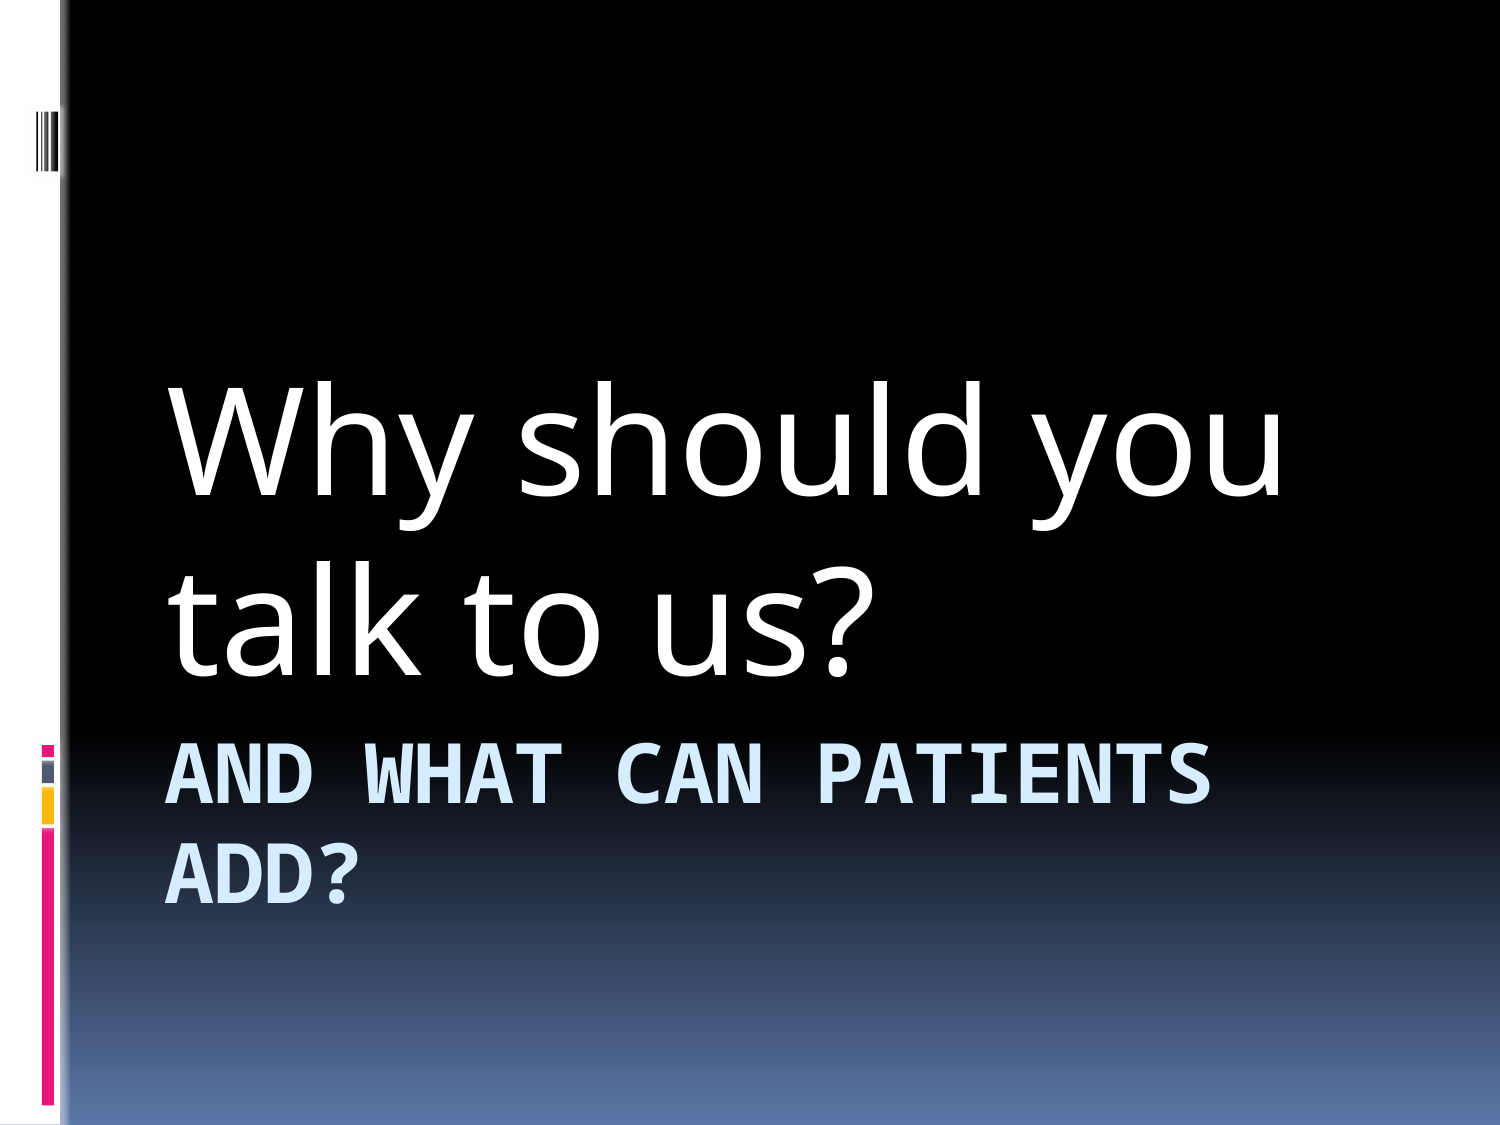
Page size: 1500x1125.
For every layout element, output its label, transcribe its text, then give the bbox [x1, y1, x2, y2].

subtitle Why should you talk to us? [150, 464, 1425, 713]
title And what can Patients Add? [150, 713, 1425, 1037]
